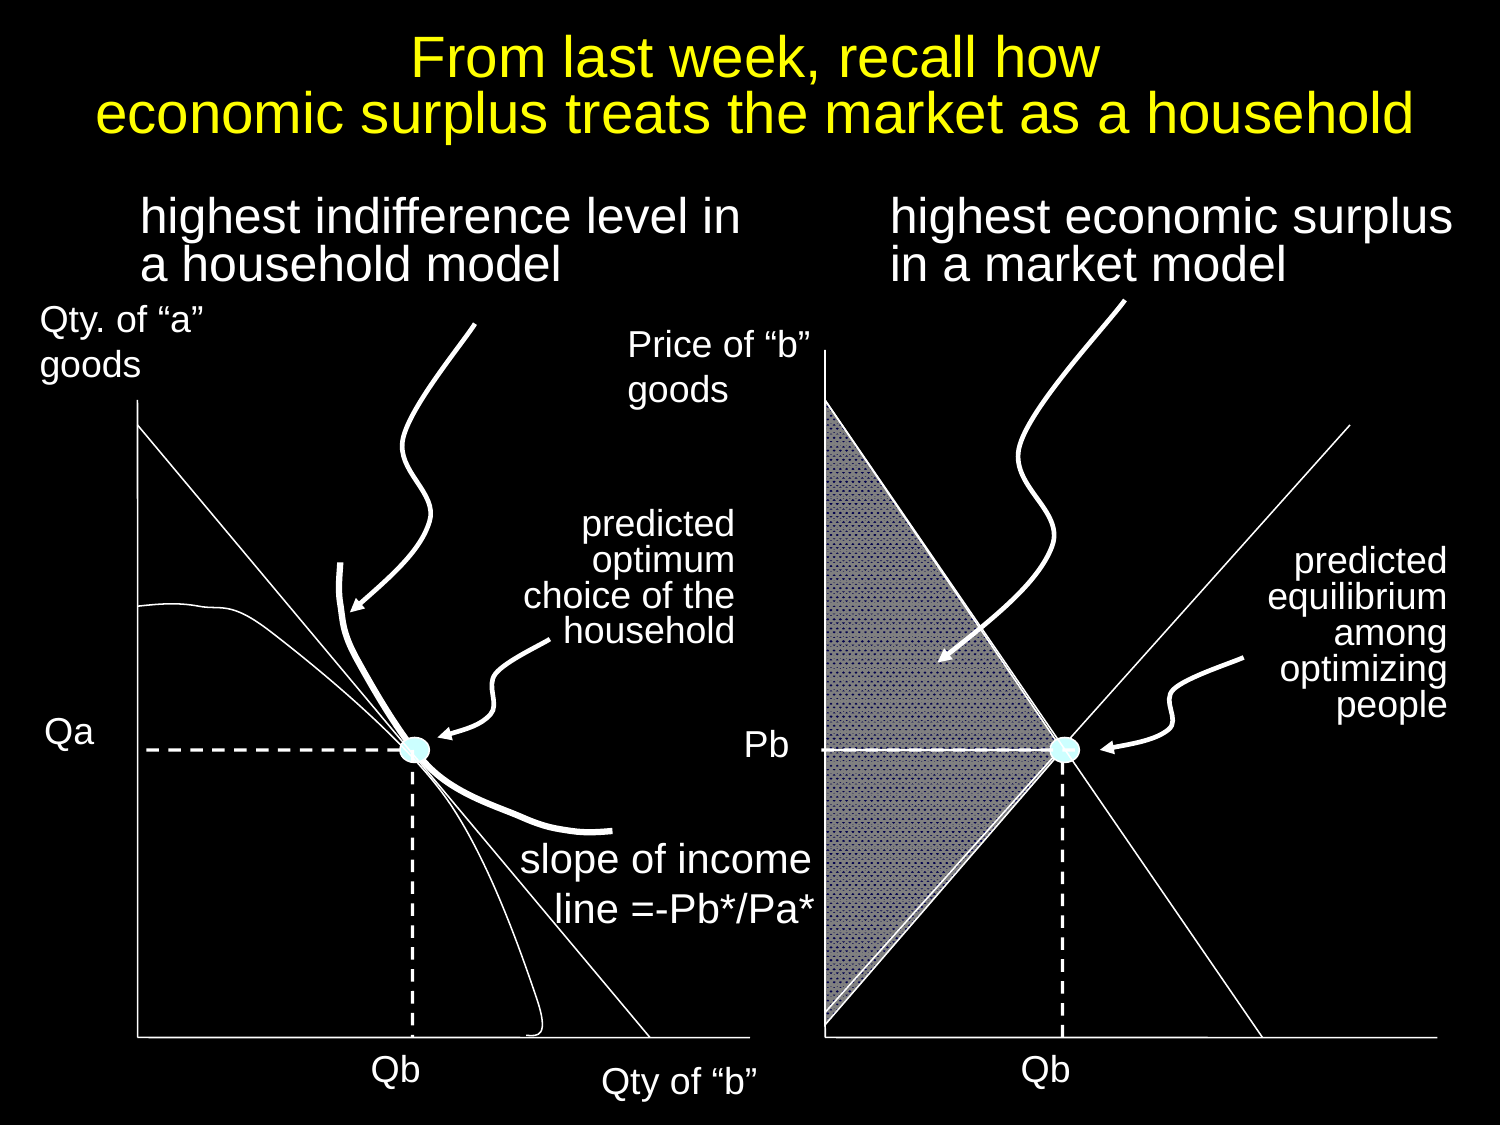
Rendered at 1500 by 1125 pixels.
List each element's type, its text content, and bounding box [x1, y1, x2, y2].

text_box Qa [29, 699, 110, 760]
text_box Qb [355, 1037, 436, 1098]
text_box [824, 399, 1063, 751]
text_box [966, 299, 1126, 628]
text_box [401, 737, 430, 763]
text_box [437, 659, 528, 741]
text_box From last week, recall how economic surplus treats the market as a household [12, 24, 1500, 152]
text_box Qty of “b” [586, 1049, 773, 1110]
text_box slope of income line =-Pb*/Pa* [504, 824, 830, 940]
text_box predicted equilibrium among optimizing people [1187, 537, 1463, 733]
text_box highest indifference level in a household model [125, 187, 775, 299]
text_box [1099, 680, 1187, 754]
text_box [137, 603, 543, 1036]
text_box [349, 323, 476, 613]
text_box highest economic surplus in a market model [875, 187, 1500, 299]
text_box predicted optimum choice of the household [474, 499, 750, 659]
text_box [338, 562, 606, 824]
text_box Qty. of “a” goods [24, 287, 263, 393]
text_box Price of “b” goods [612, 312, 850, 418]
text_box Pb [728, 712, 805, 773]
text_box [849, 774, 1088, 1038]
text_box [826, 751, 1054, 1024]
text_box Qb [1005, 1037, 1086, 1098]
text_box [1050, 737, 1080, 763]
